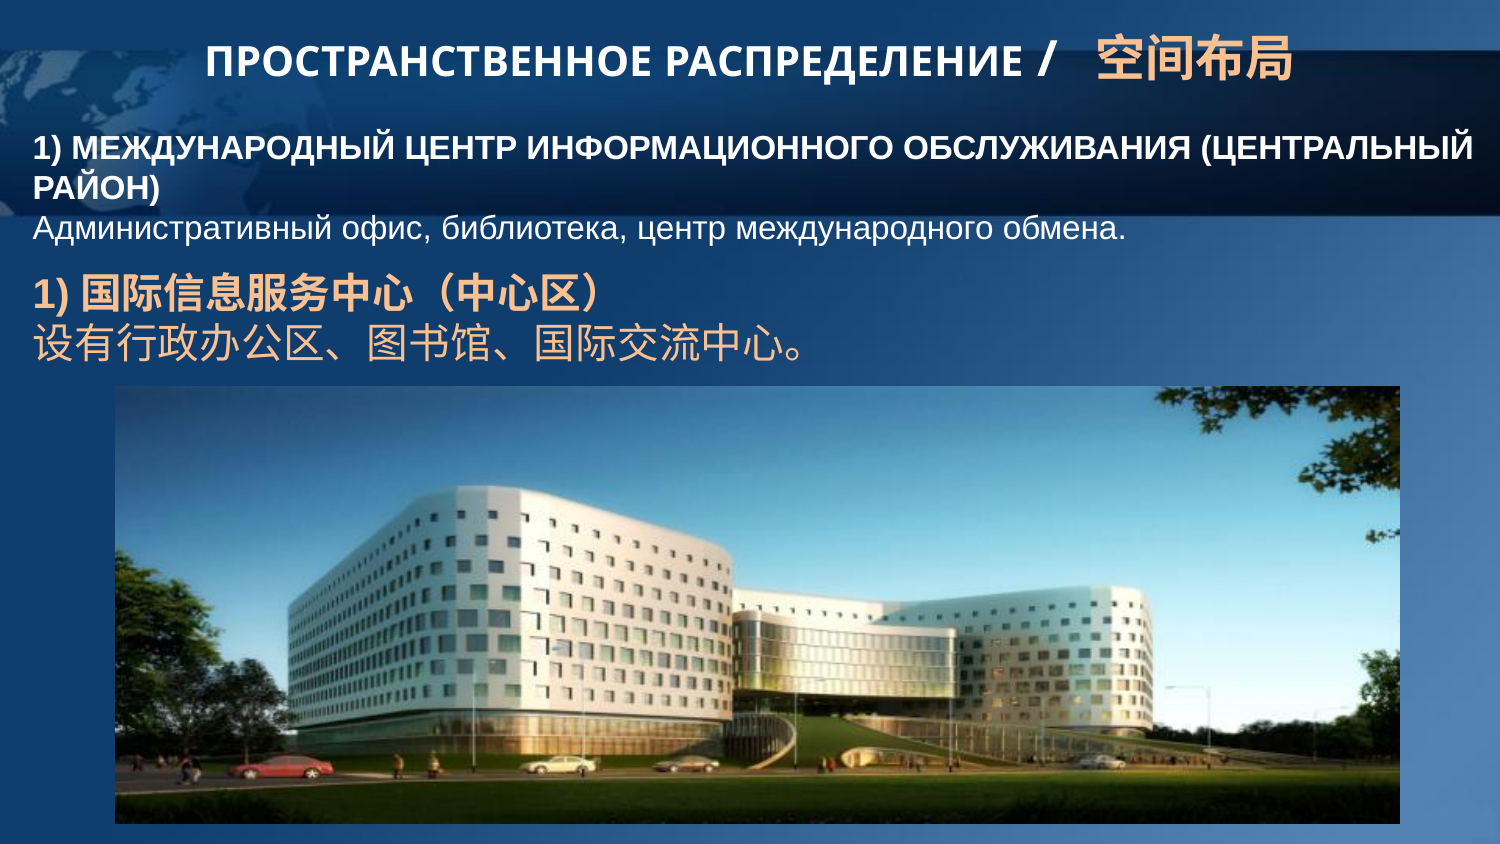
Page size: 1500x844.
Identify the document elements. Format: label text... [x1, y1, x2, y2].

picture [0, 0, 1500, 844]
text_box 1) МЕЖДУНАРОДНЫЙ ЦЕНТР ИНФОРМАЦИОННОГО ОБСЛУЖИВАНИЯ (ЦЕНТРАЛЬНЫЙ РАЙОН) Административный офис, библиотека, центр международного обмена. 1)国际信息服务中心（中心区） 设有行政办公区、图书馆、国际交流中心。 [17, 119, 1500, 444]
title ПРОСТРАНСТВЕННОЕ РАСПРЕДЕЛЕНИЕ / 空间布局 [75, 0, 1425, 115]
